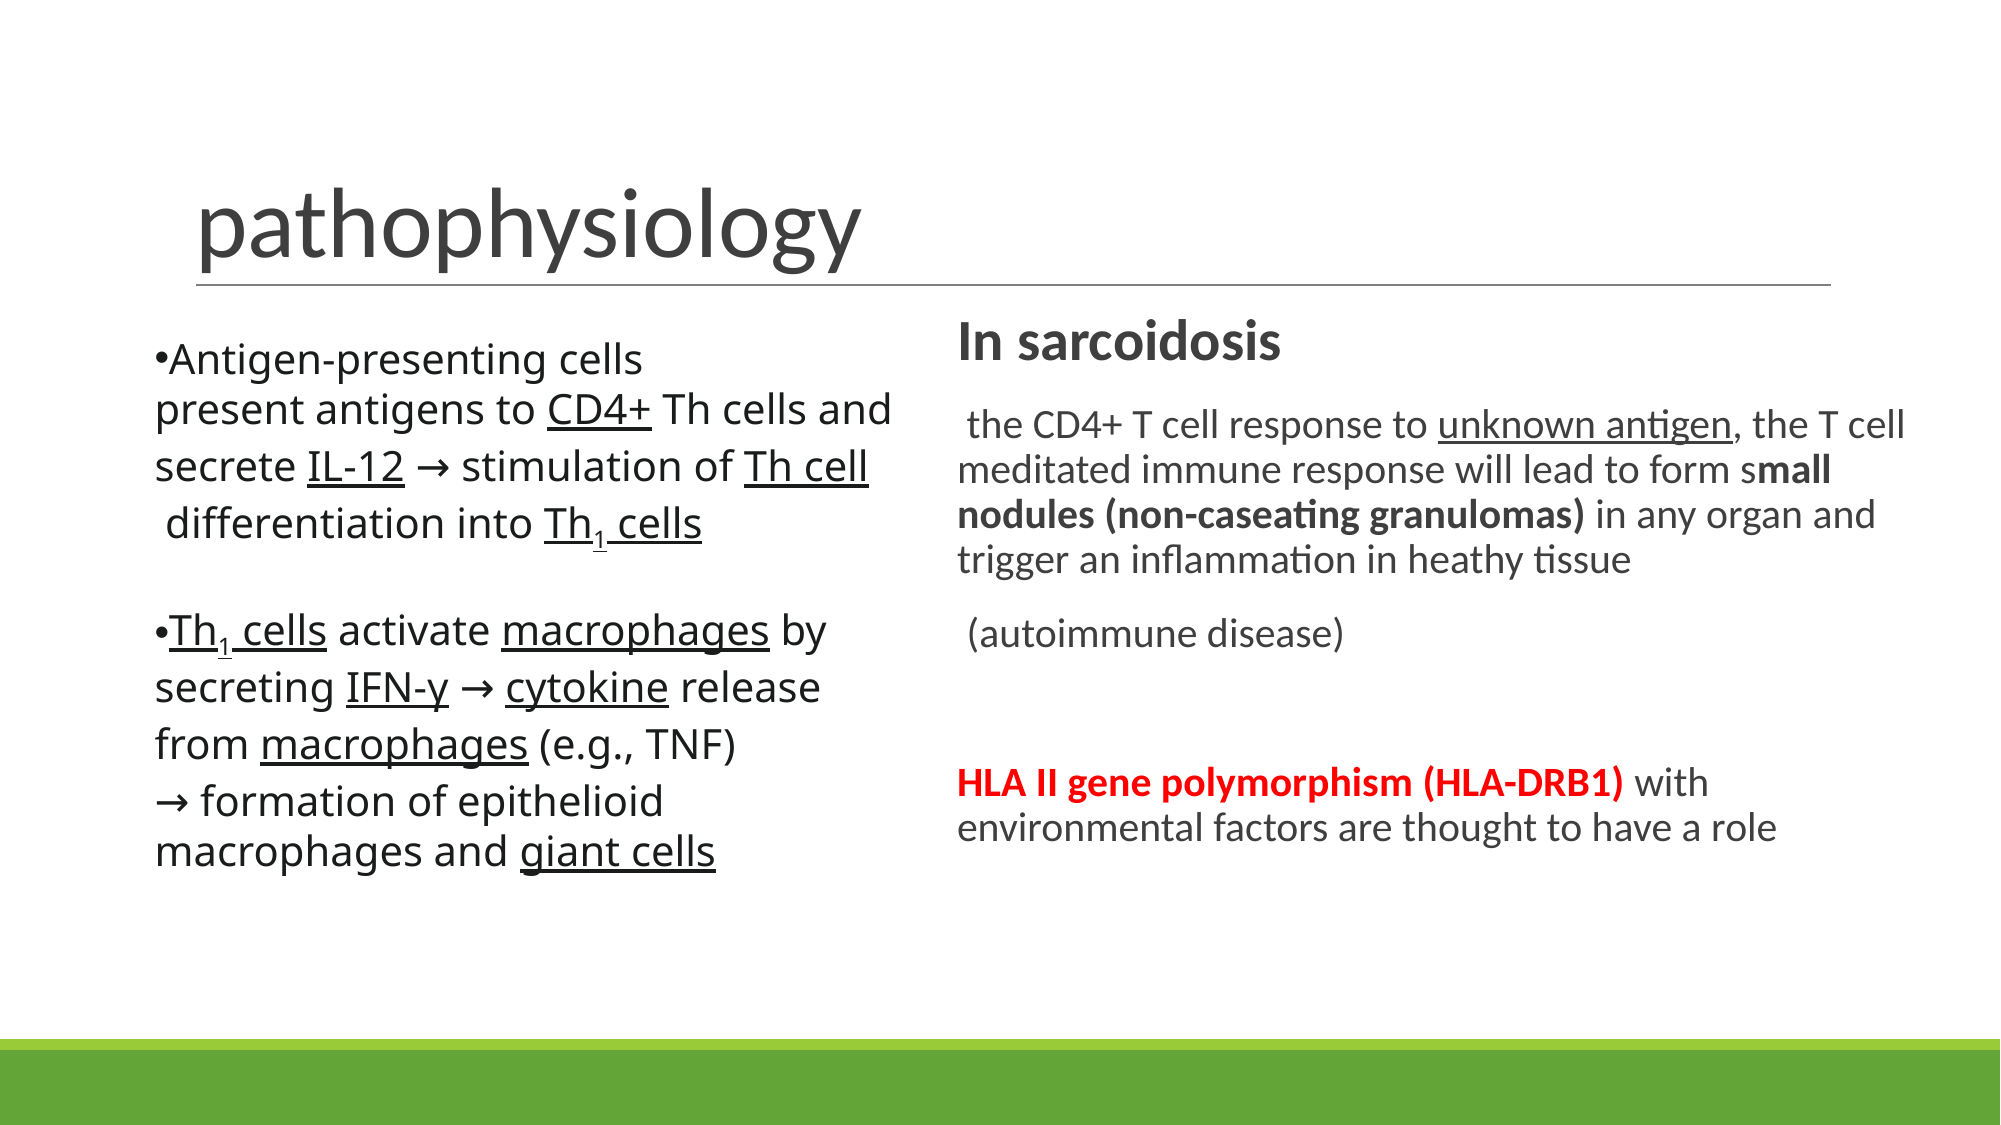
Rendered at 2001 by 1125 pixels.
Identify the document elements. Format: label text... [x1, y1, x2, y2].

list In sarcoidosis the CD4+ T cell response to unknown antigen, the T cell meditated immune response will lead to form small nodules (non-caseating granulomas) in any organ and trigger an inflammation in heathy tissue (autoimmune disease) HLA II gene polymorphism (HLA-DRB1) with environmental factors are thought to have a role [942, 302, 1950, 963]
text_box Antigen-presenting cells present antigens to CD4+ Th cells and secrete IL-12 → stimulation of Th cell differentiation into Th1 cells Th1 cells activate macrophages by secreting IFN-γ → cytokine release from macrophages (e.g., TNF) → formation of epithelioid macrophages and giant cells [139, 324, 943, 989]
title pathophysiology [180, 47, 1830, 285]
